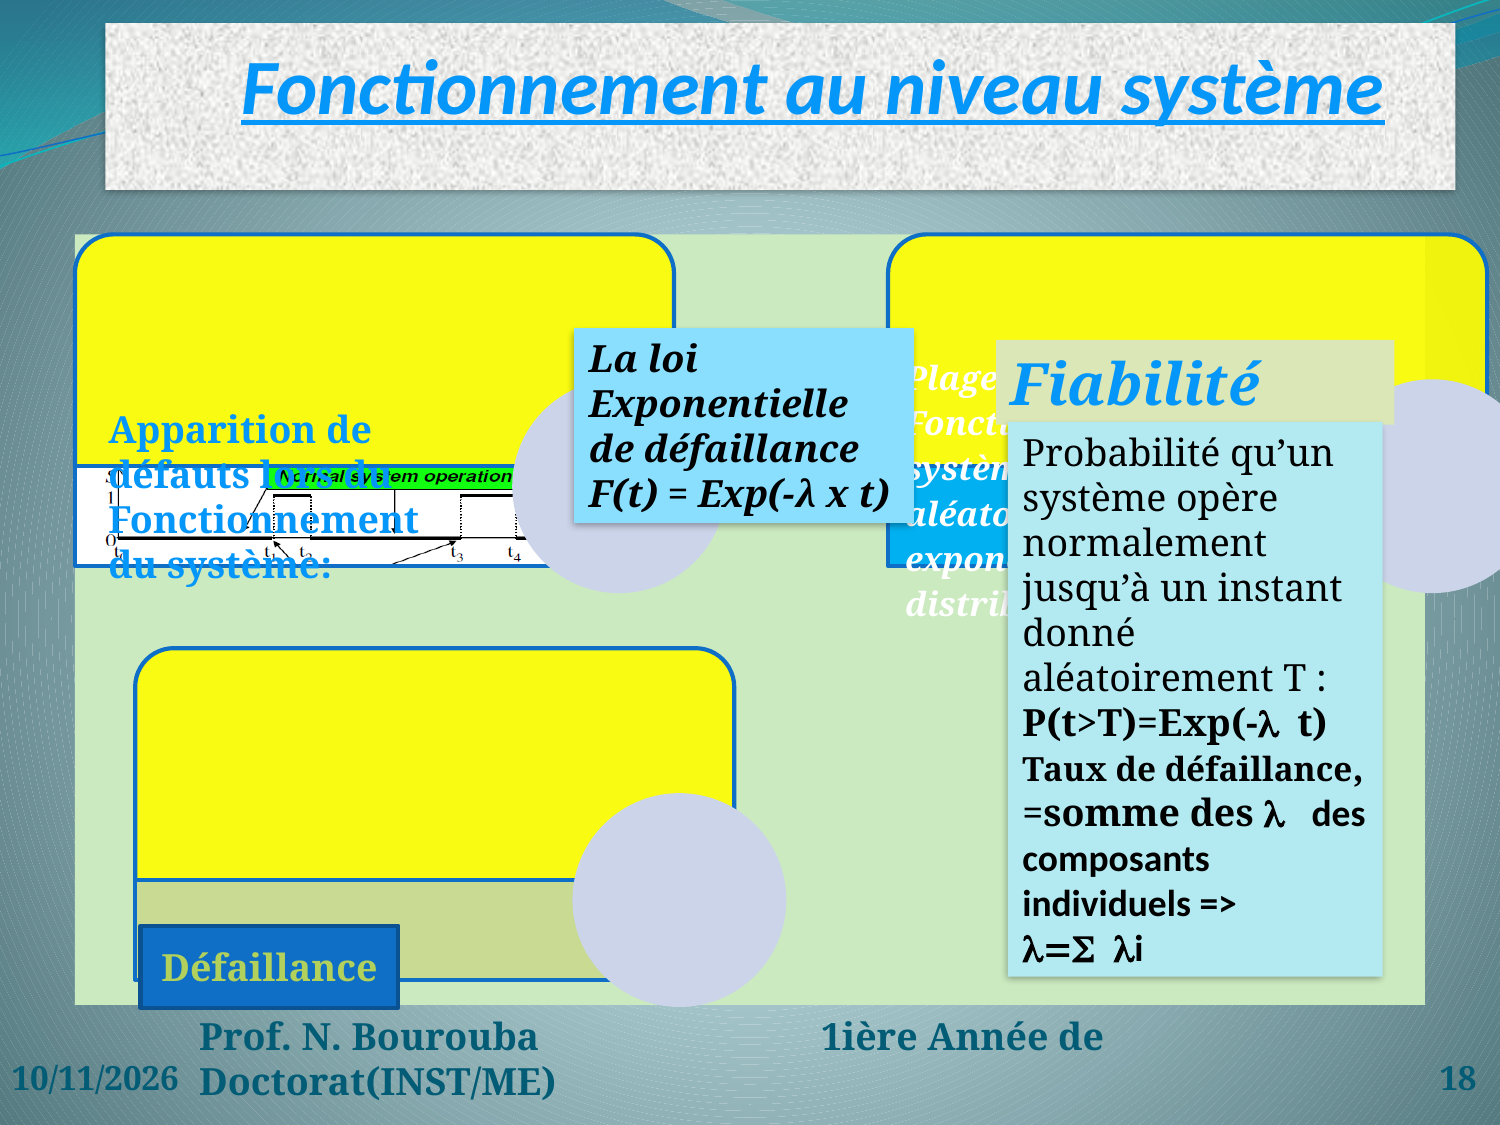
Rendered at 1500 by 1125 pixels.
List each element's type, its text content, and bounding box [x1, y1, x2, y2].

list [74, 234, 1426, 1006]
slide_number 18 [1418, 1042, 1477, 1103]
footer Prof. N. Bourouba 1ière Année de Doctorat(INST/ME) [199, 1042, 1418, 1103]
title Fonctionnement au niveau système [105, 23, 1456, 190]
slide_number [11, 1042, 199, 1103]
